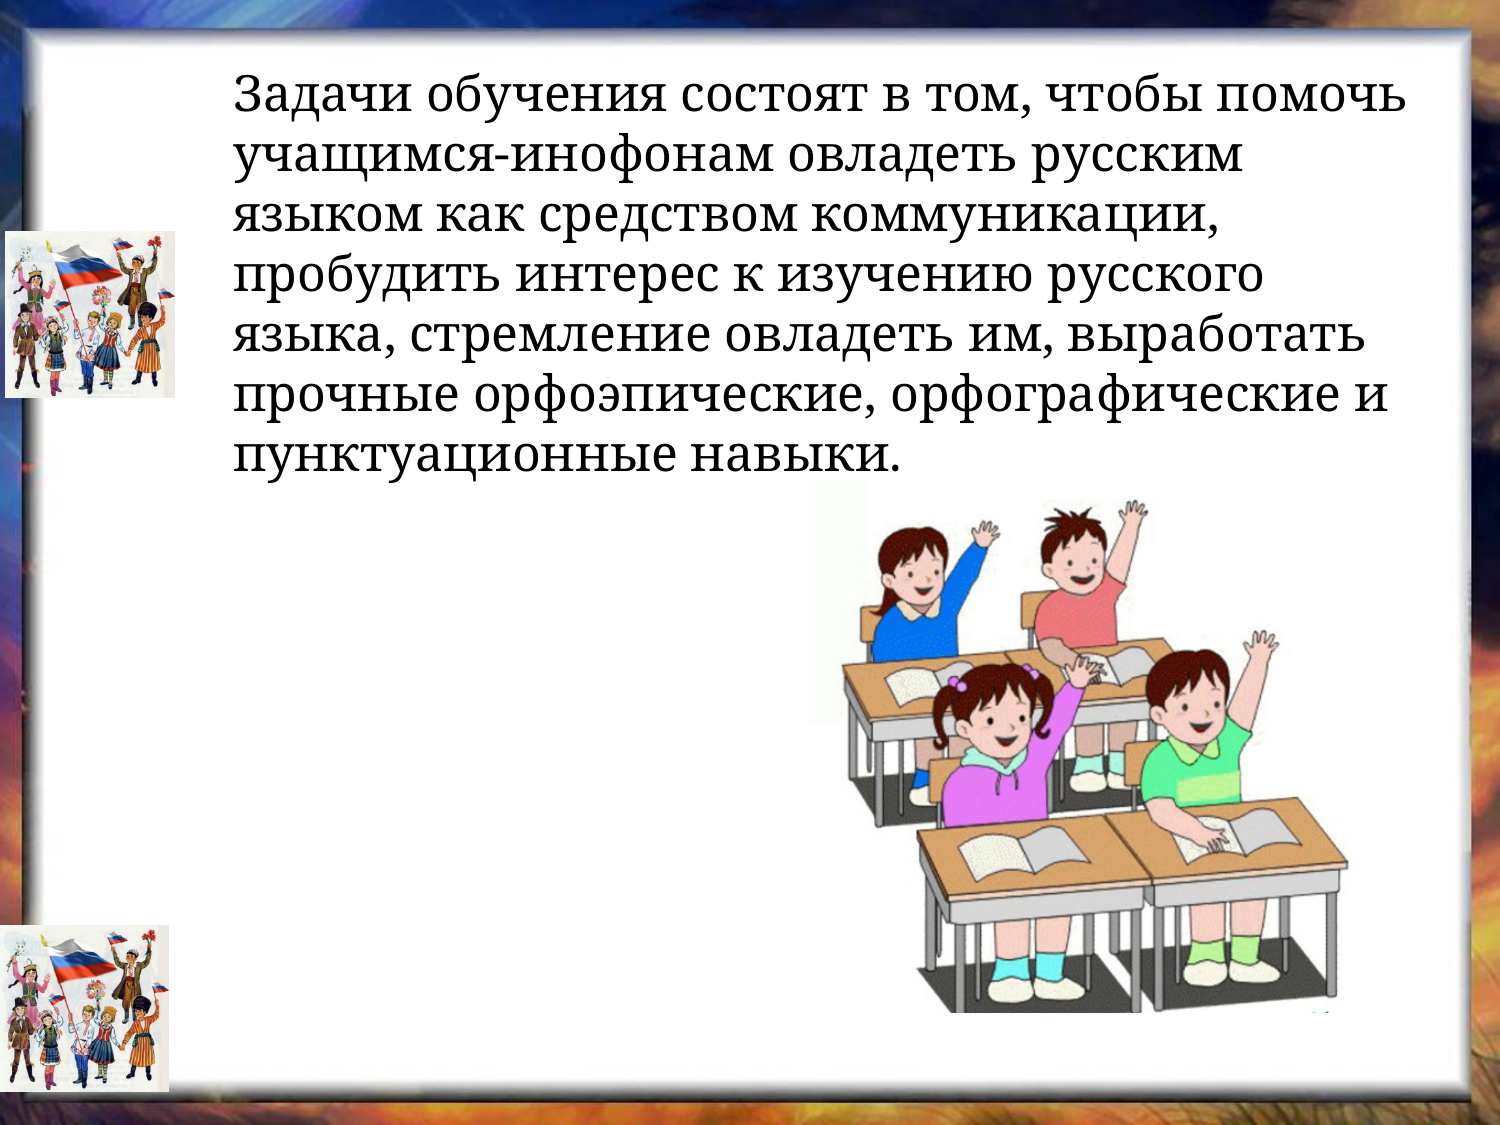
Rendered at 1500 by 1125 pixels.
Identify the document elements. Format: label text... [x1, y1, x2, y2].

text_box Задачи обучения состоят в том, чтобы помочь учащимся-инофонам овладеть русским языком как средством коммуникации, пробудить интерес к изучению русского языка, стремление овладеть им, выработать прочные орфоэпические, орфографические и пунктуационные навыки. [218, 54, 1447, 490]
picture [0, 0, 1500, 1125]
